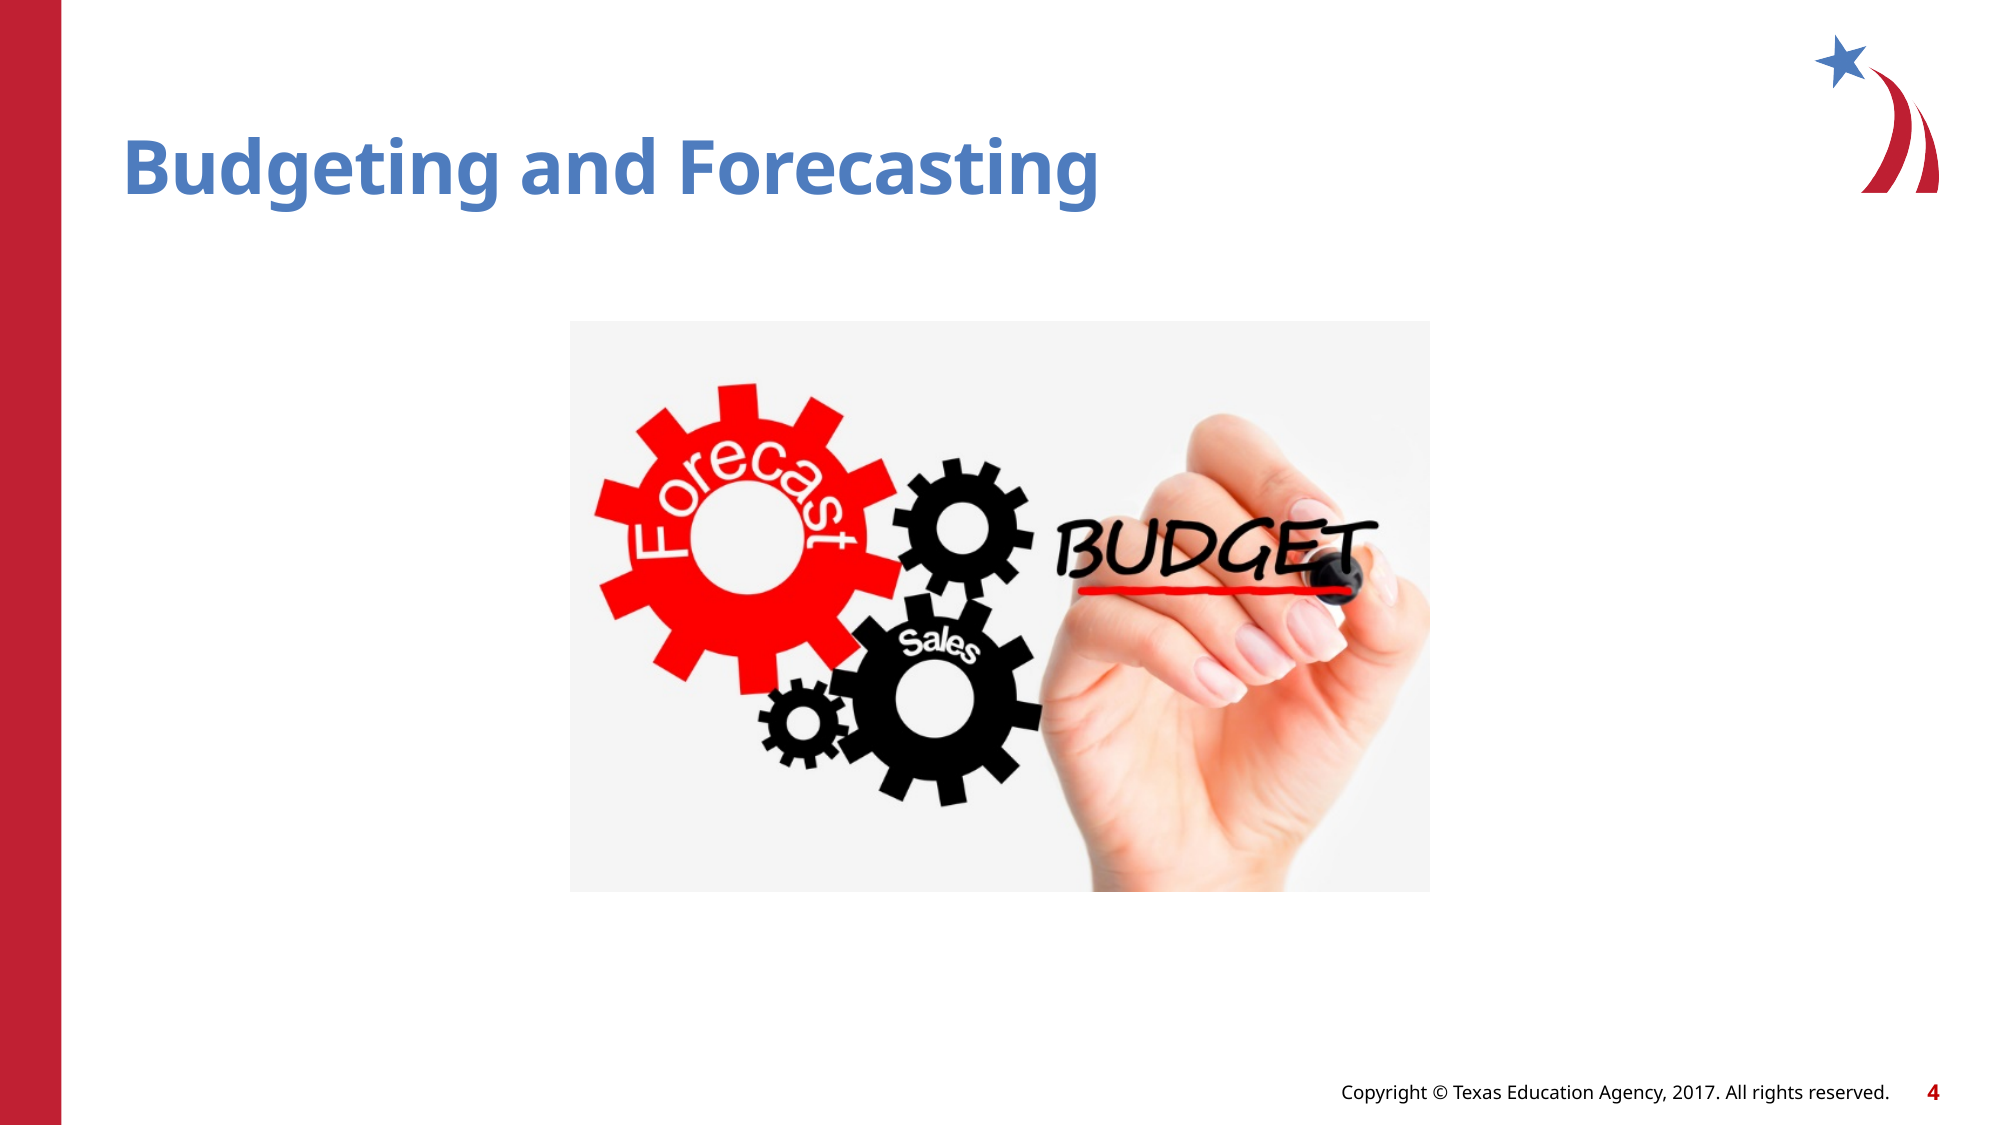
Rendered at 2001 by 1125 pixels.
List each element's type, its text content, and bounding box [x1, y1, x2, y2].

picture [570, 321, 1430, 892]
title Budgeting and Forecasting [121, 66, 1772, 211]
picture [1814, 34, 1939, 193]
